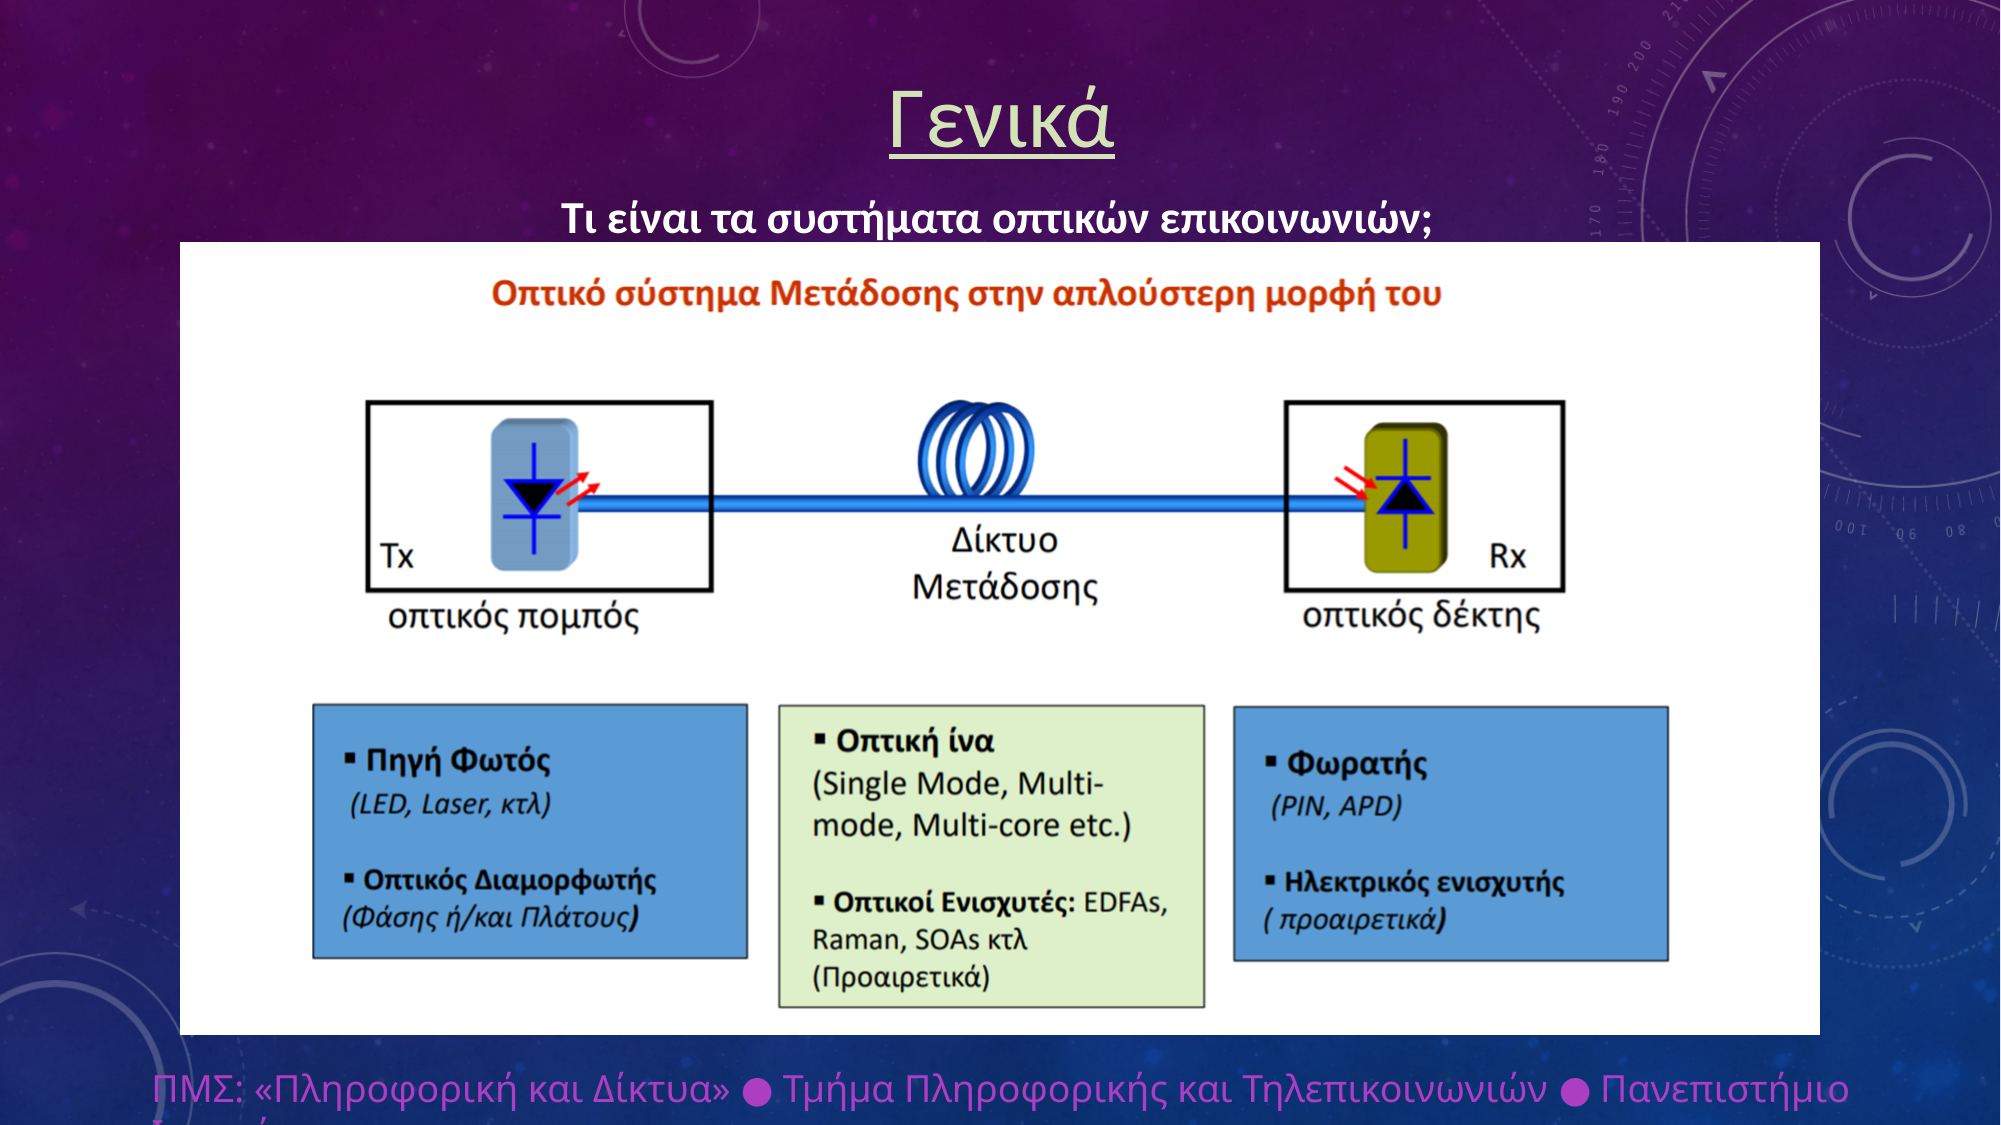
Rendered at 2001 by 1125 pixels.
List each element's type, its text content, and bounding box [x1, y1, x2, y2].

text_box Τι είναι τα συστήματα οπτικών επικοινωνιών; [369, 173, 1626, 241]
text_box ΠΜΣ: «Πληροφορική και Δίκτυα» ● Τμήμα Πληροφορικής και Τηλεπικοινωνιών ● Πανεπιστήμιο Ιωαννίνων [136, 1058, 1971, 1125]
text_box Γενικά [369, 0, 1635, 173]
picture [0, 0, 2001, 1125]
